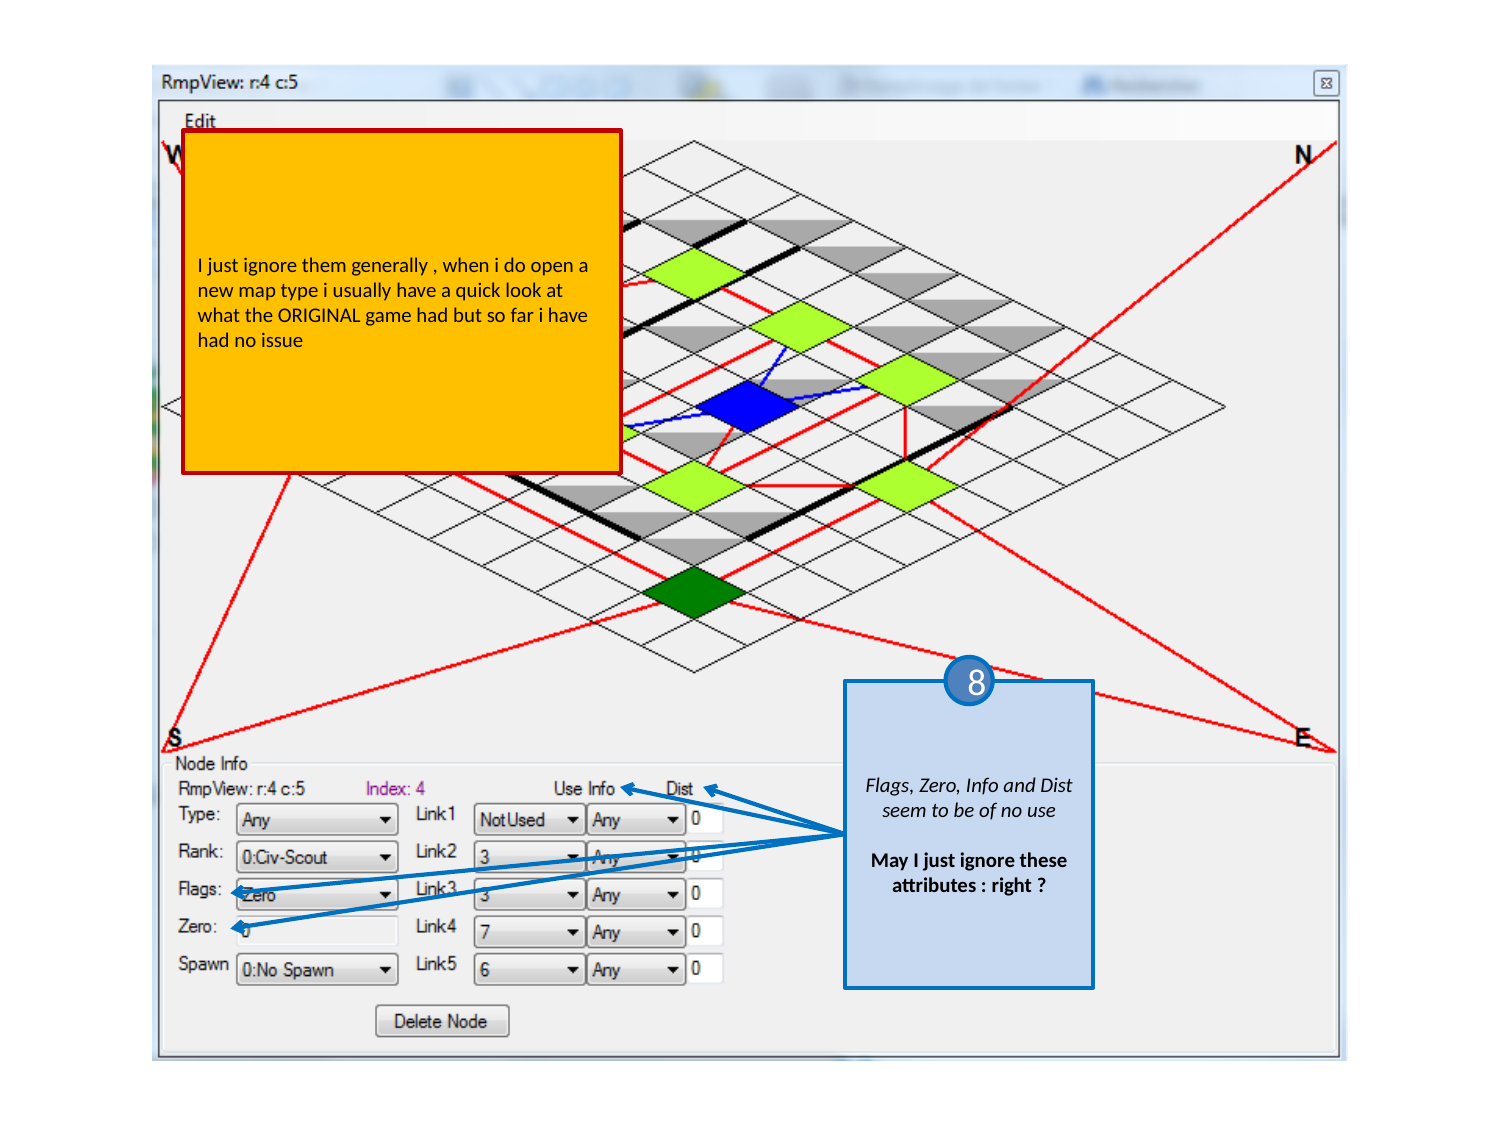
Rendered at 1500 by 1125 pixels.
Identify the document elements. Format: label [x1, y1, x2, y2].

text_box [844, 656, 1094, 988]
picture [152, 63, 1348, 1062]
text_box [619, 786, 846, 832]
text_box [229, 833, 846, 929]
